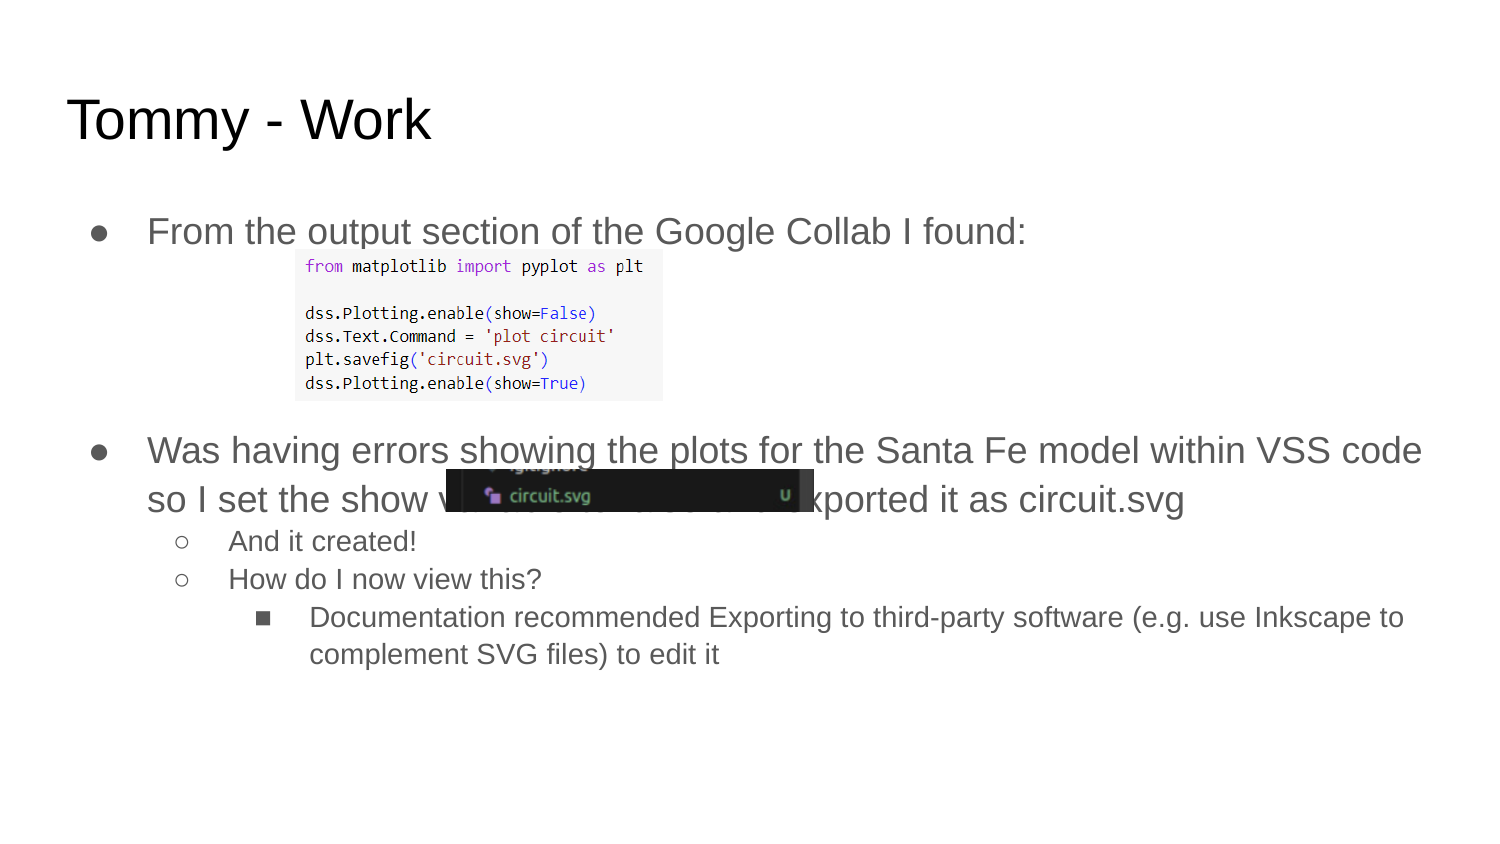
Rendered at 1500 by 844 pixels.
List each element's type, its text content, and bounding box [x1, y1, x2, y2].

picture [295, 249, 663, 401]
picture [446, 469, 814, 512]
list From the output section of the Google Collab I found: Was having errors showing the plots for the Santa Fe model within VSS code so I set the show variable to false and exported it as circuit.svg And it created! How do I now view this? Documentation recommended Exporting to third-party software (e.g. use Inkscape to complement SVG files) to edit it [51, 189, 1449, 750]
title Tommy - Work [51, 72, 1449, 167]
